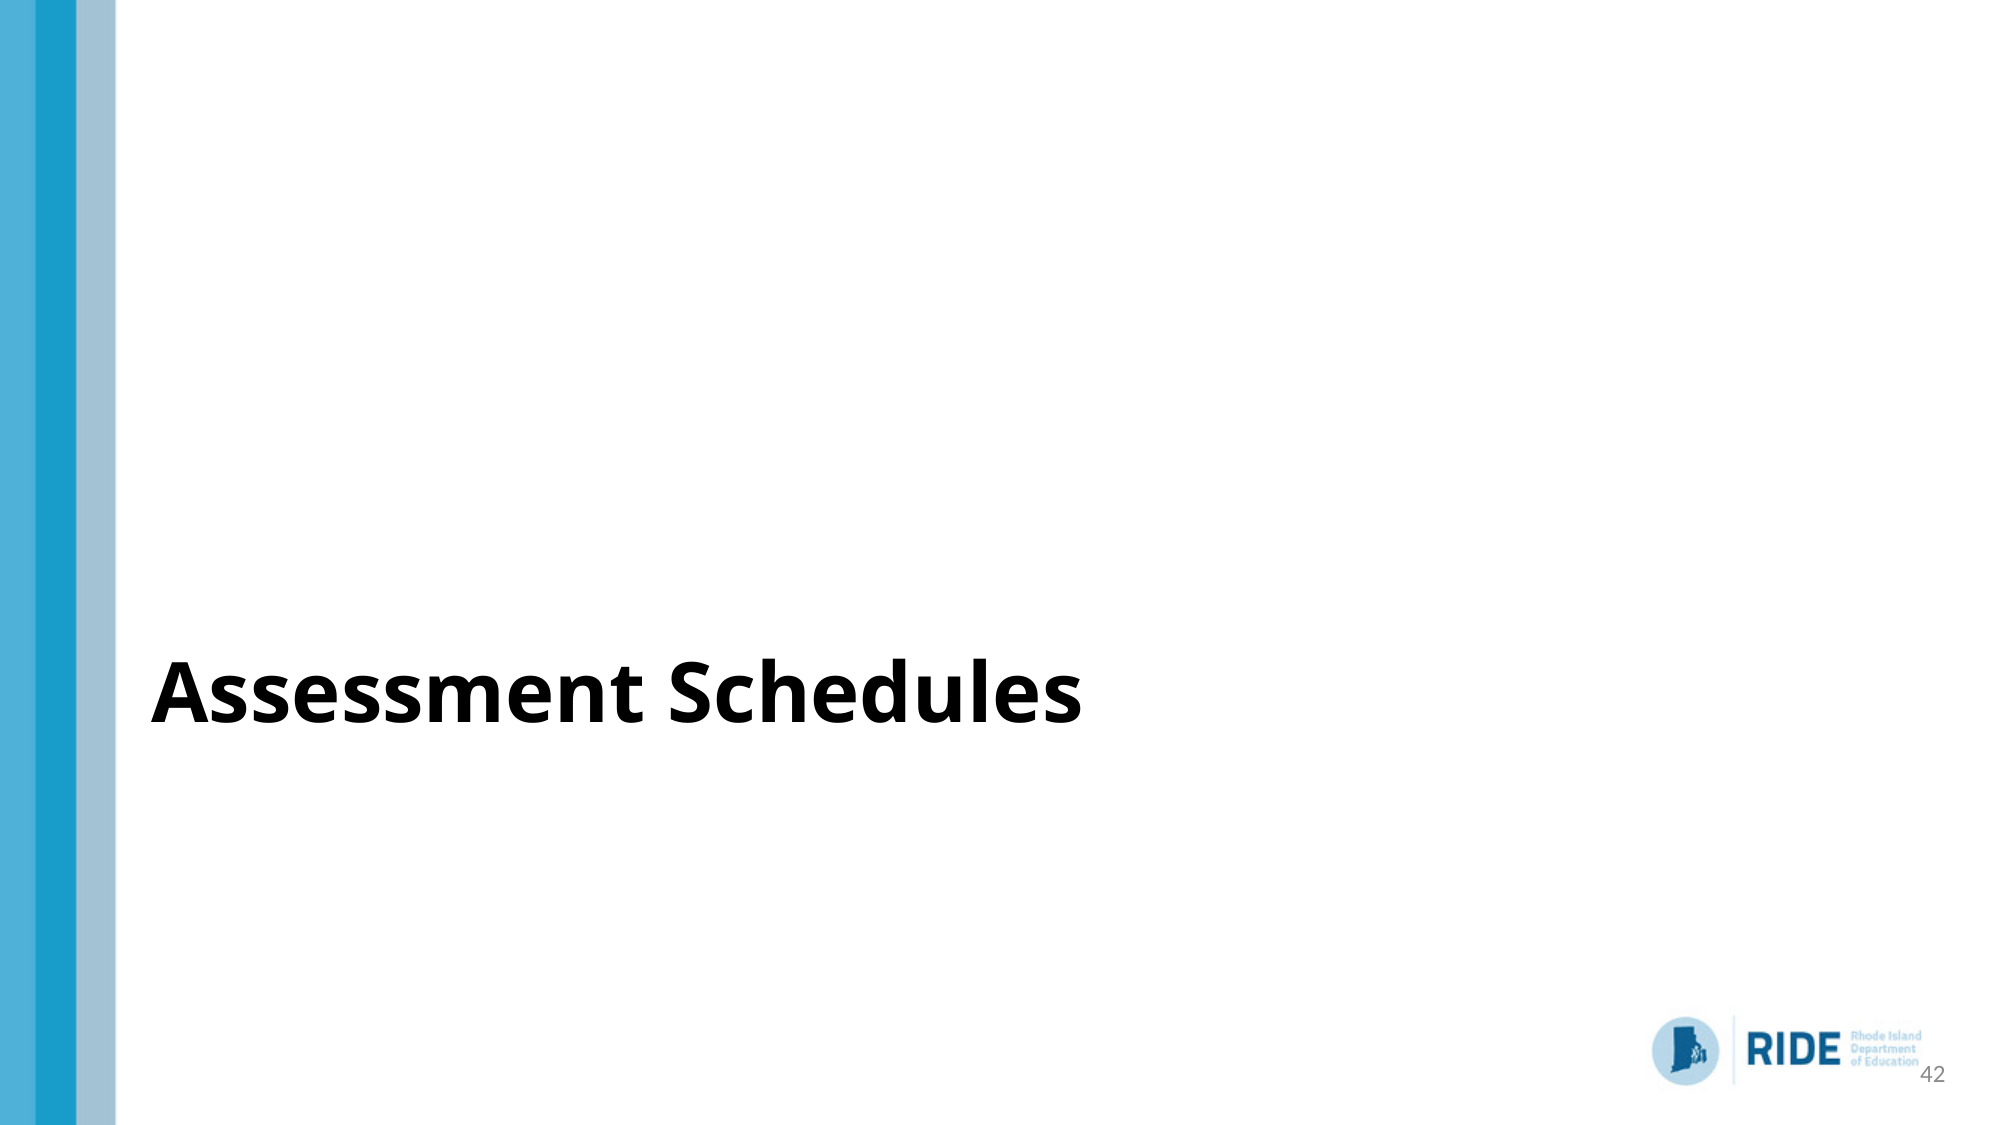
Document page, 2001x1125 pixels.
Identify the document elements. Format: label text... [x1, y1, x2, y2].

slide_number 42 [1412, 1042, 1961, 1103]
title Assessment Schedules [136, 280, 1862, 749]
picture [0, 0, 2001, 1125]
